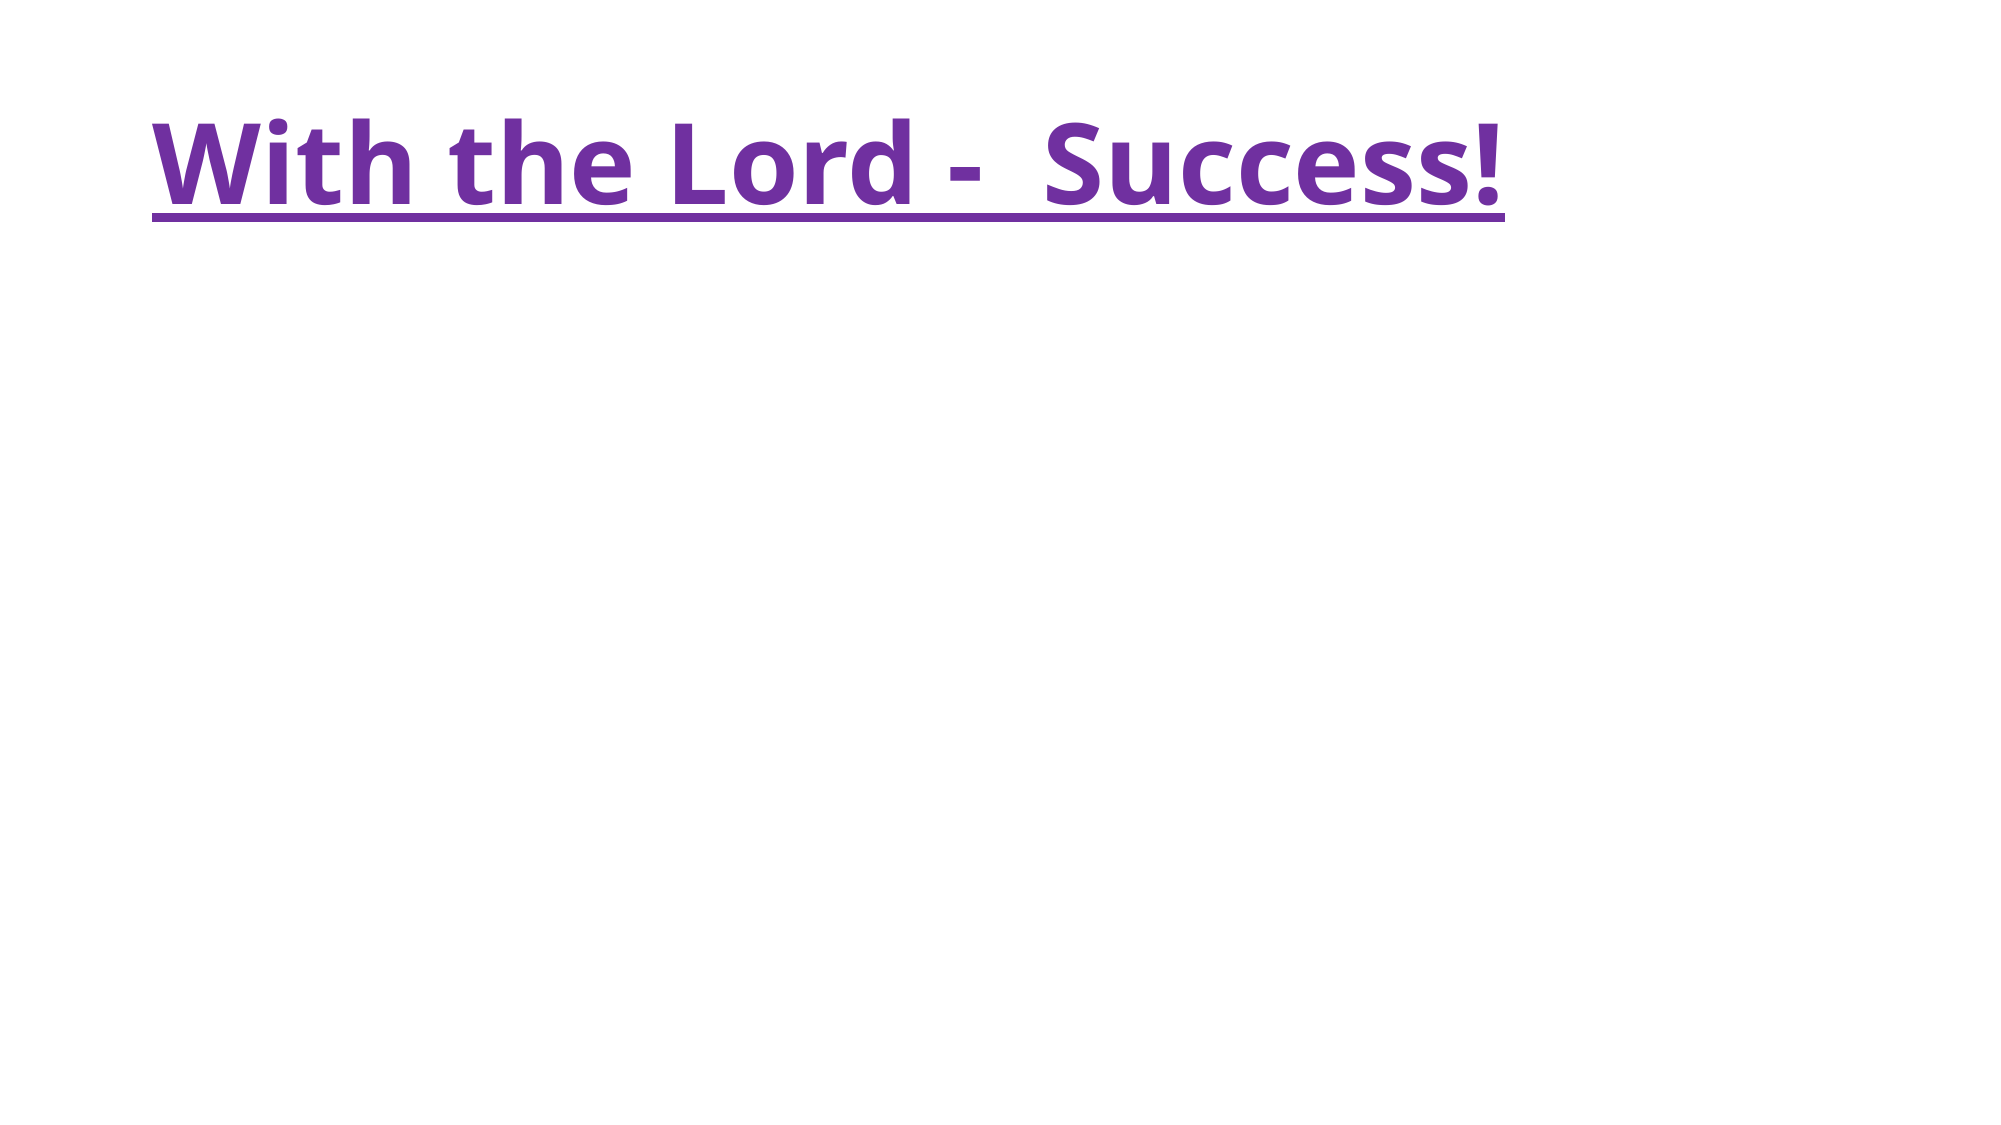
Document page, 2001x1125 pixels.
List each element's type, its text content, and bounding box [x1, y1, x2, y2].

title With the Lord - Success! [137, 59, 1863, 278]
